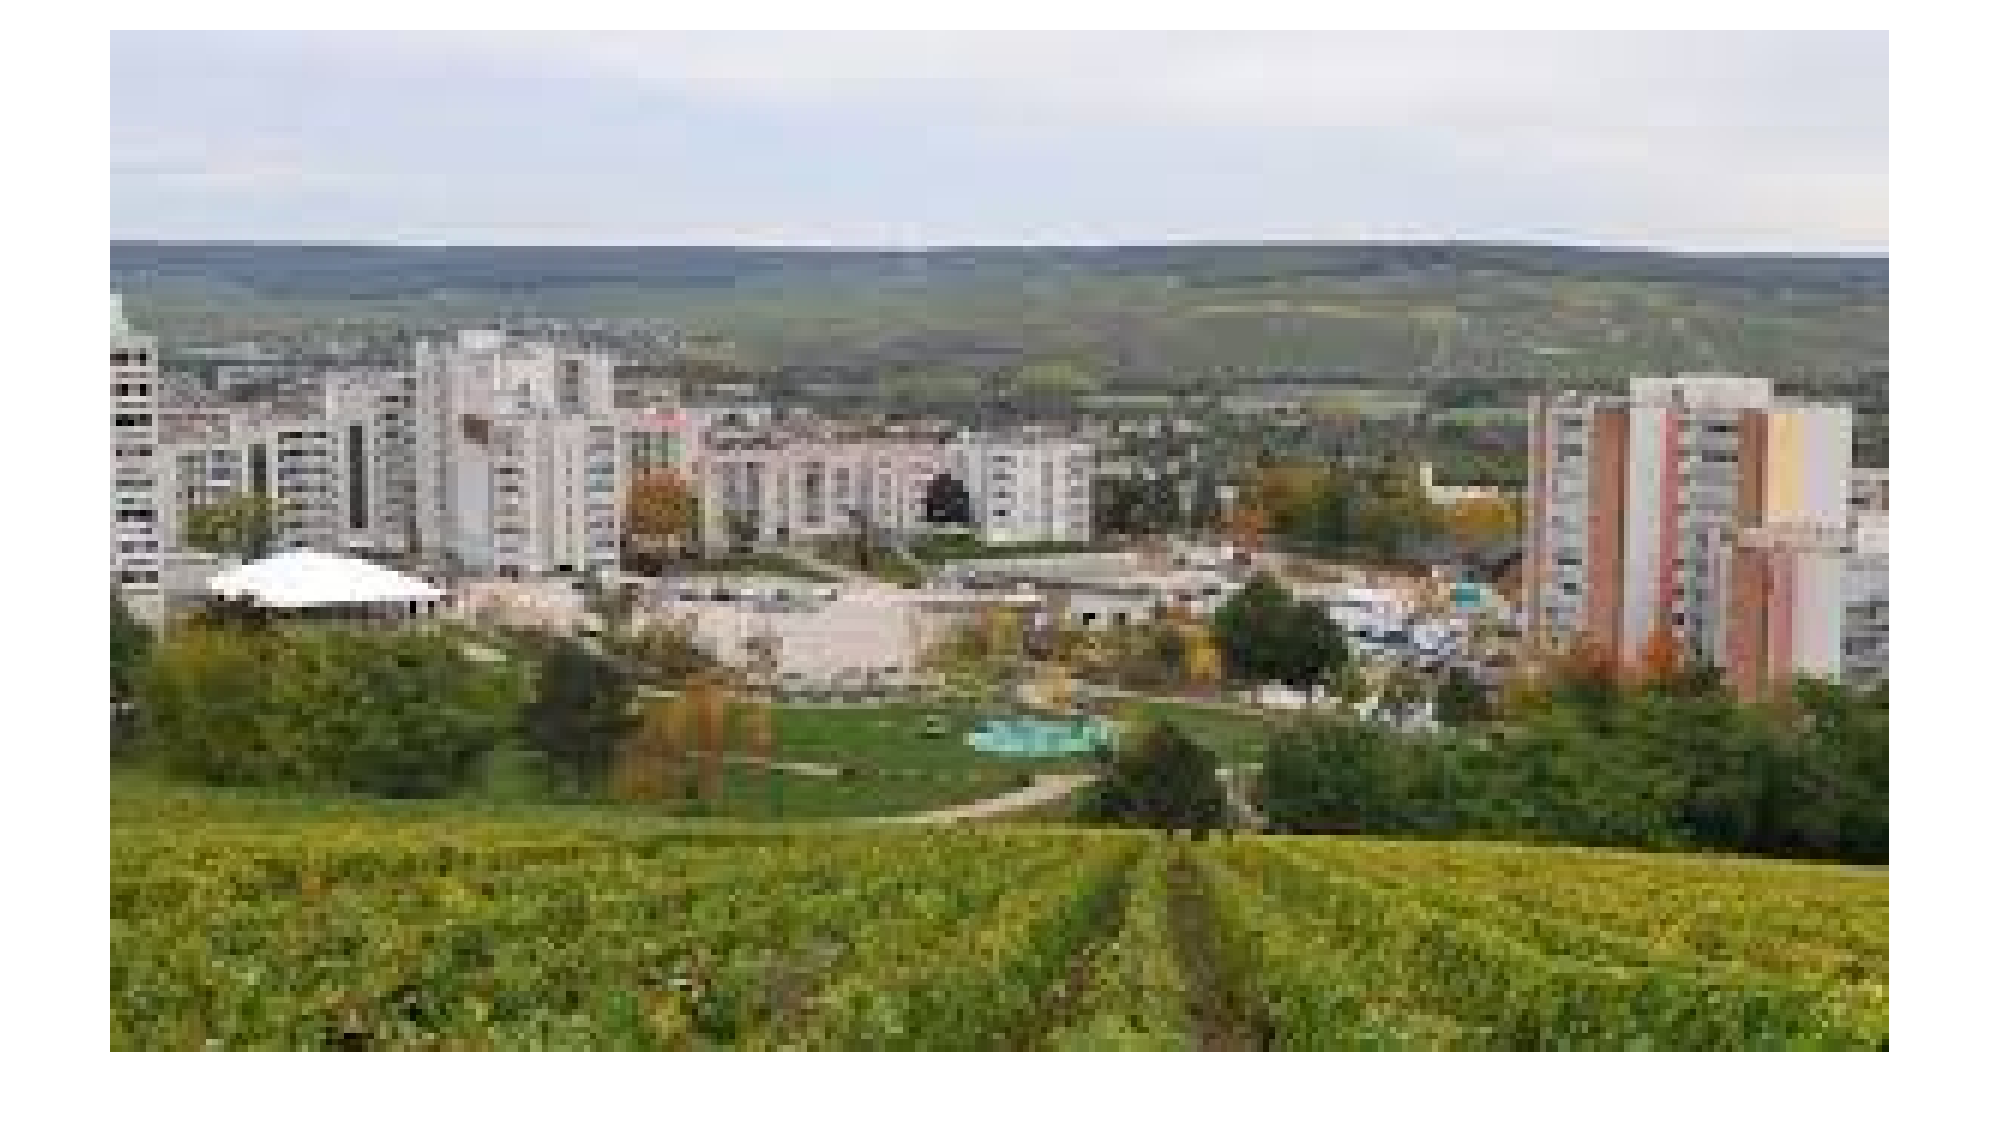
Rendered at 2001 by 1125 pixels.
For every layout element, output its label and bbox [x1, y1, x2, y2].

picture [110, 30, 1890, 1052]
